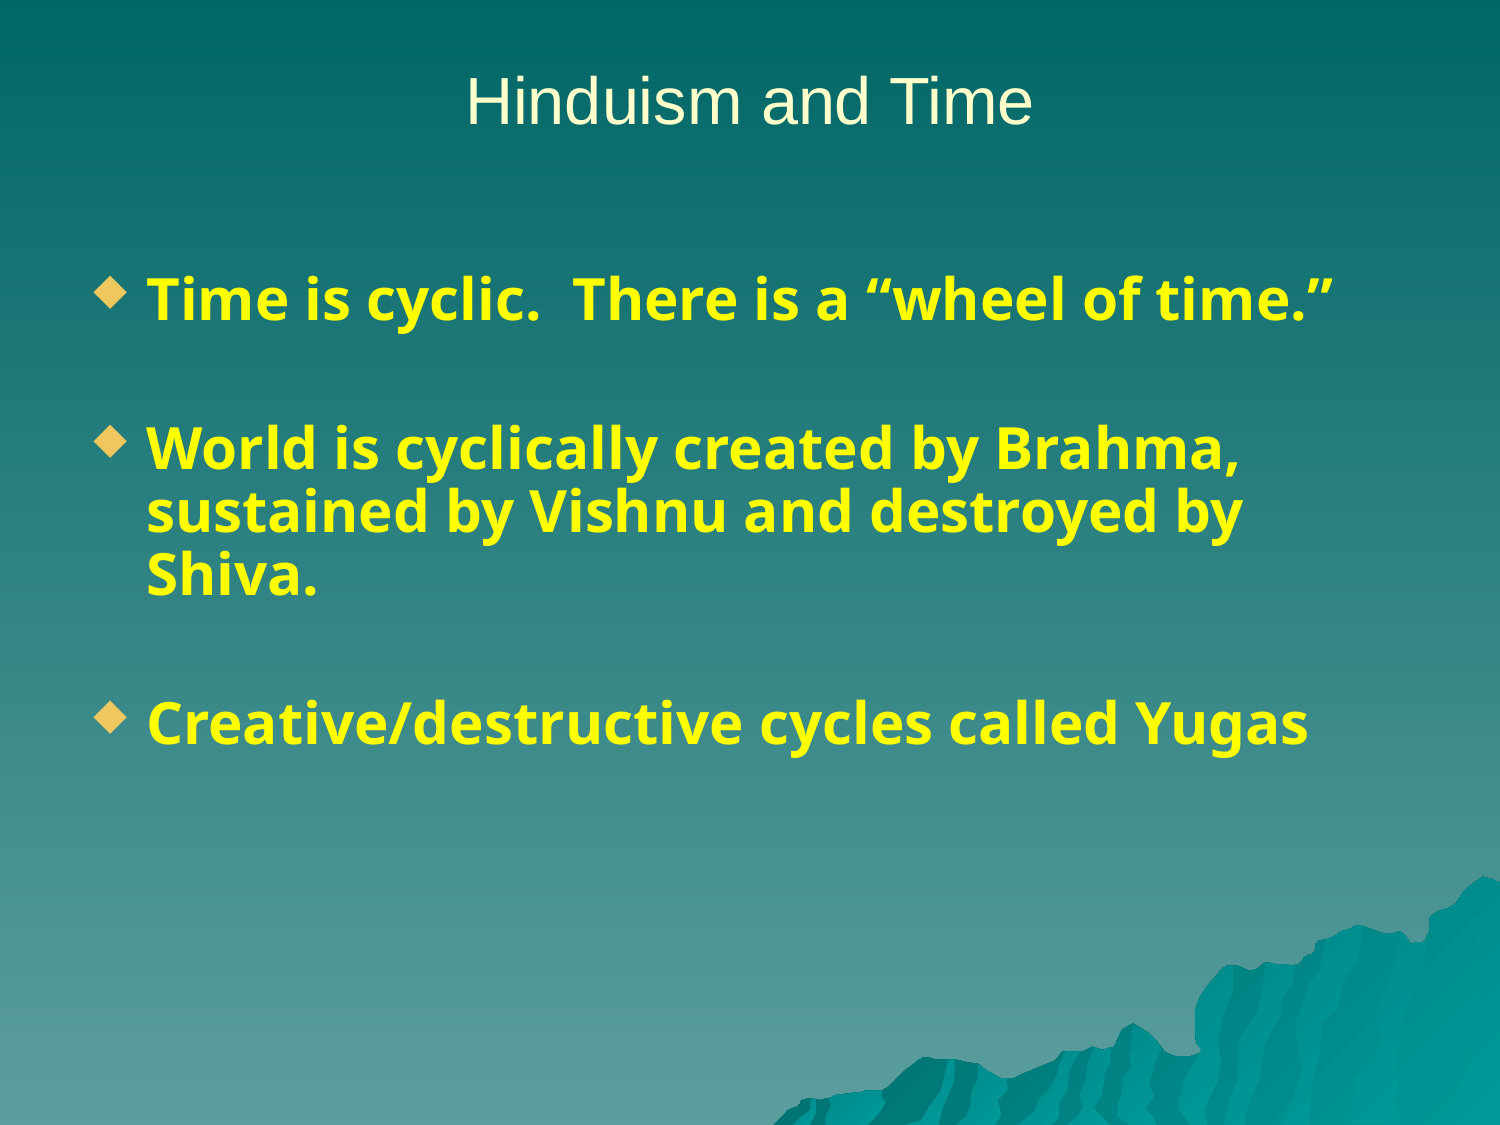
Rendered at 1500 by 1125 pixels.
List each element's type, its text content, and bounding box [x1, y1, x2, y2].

title Hinduism and Time [75, 45, 1425, 151]
list Time is cyclic. There is a “wheel of time.” World is cyclically created by Brahma, sustained by Vishnu and destroyed by Shiva. Creative/destructive cycles called Yugas [75, 262, 1425, 1100]
